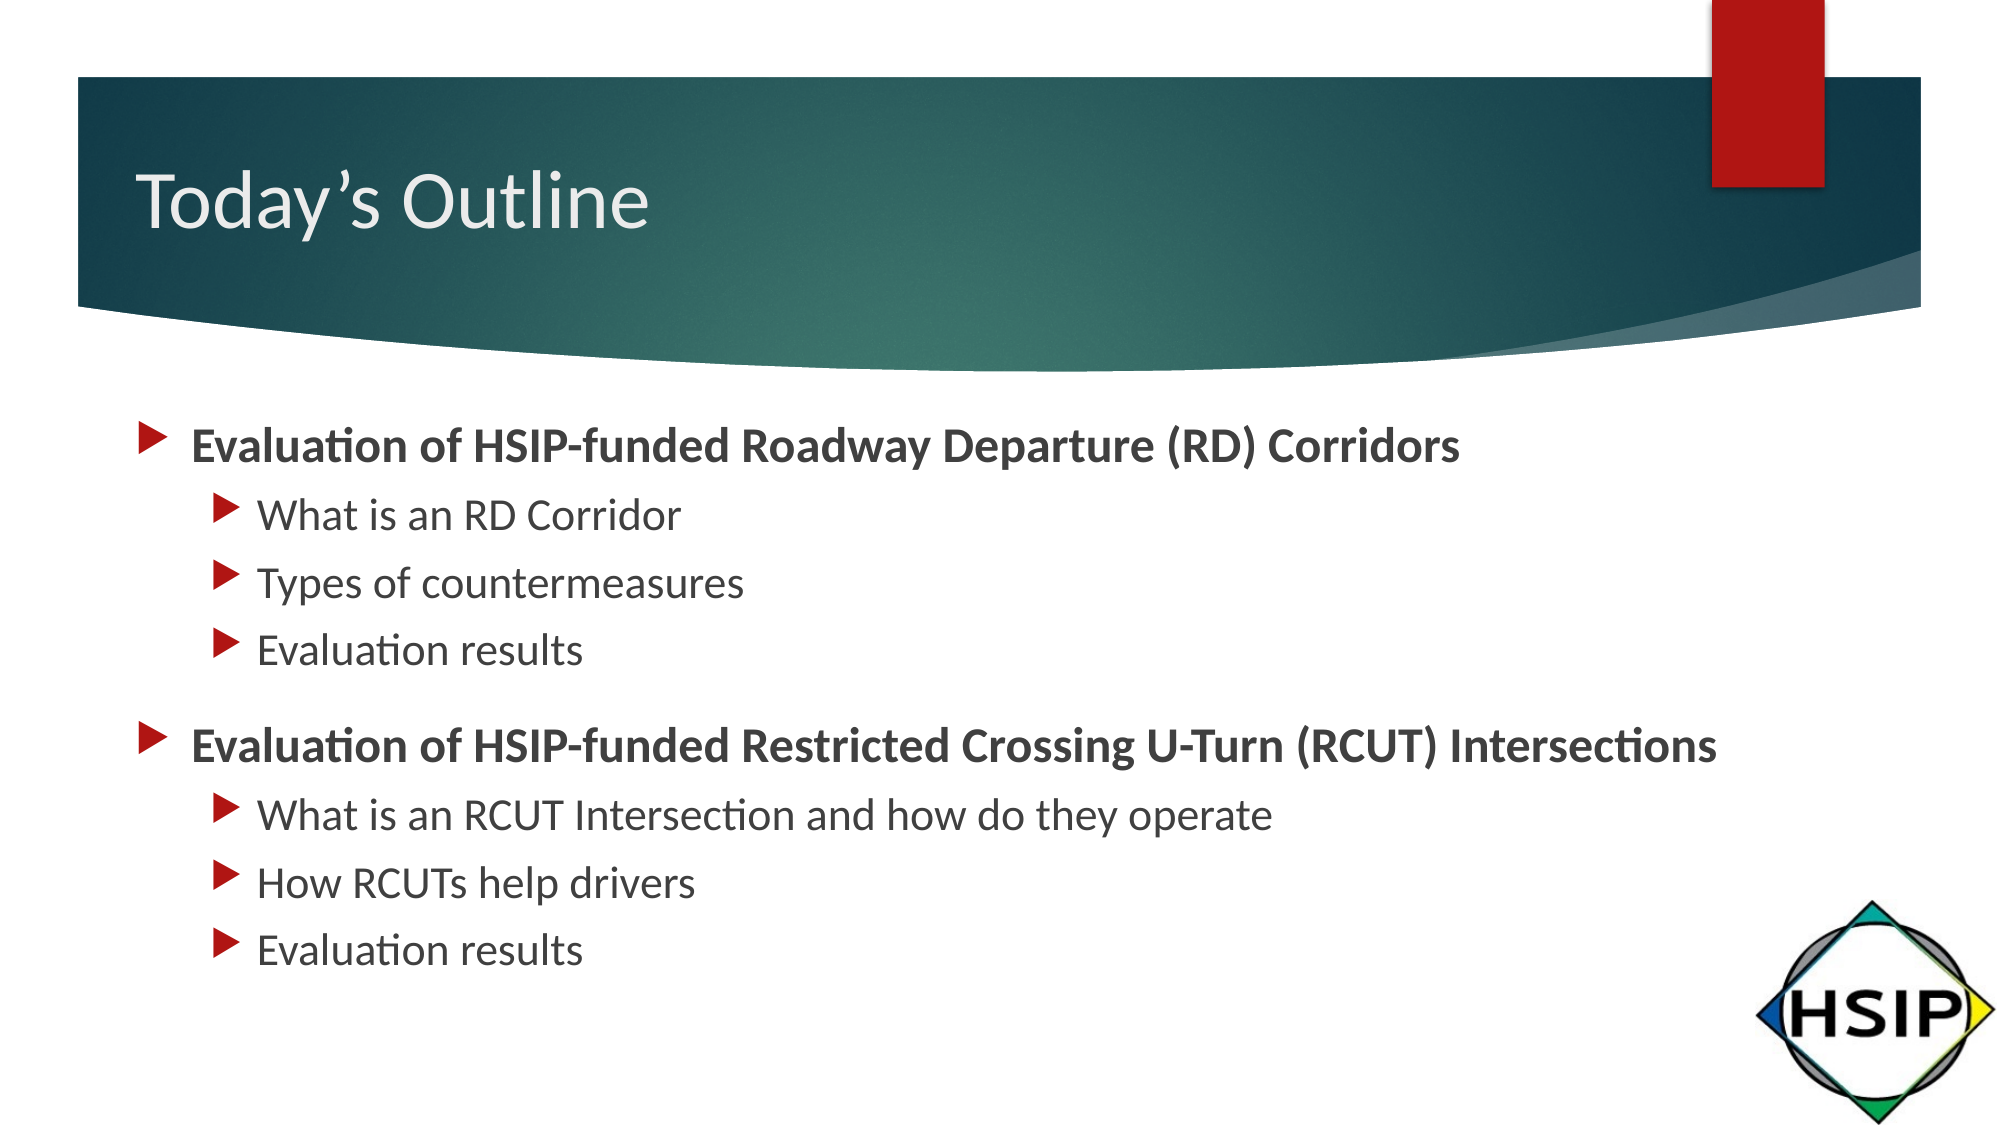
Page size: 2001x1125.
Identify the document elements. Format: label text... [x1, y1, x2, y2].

list Evaluation of HSIP-funded Roadway Departure (RD) Corridors What is an RD Corridor Types of countermeasures Evaluation results Evaluation of HSIP-funded Restricted Crossing U-Turn (RCUT) Intersections What is an RCUT Intersection and how do they operate How RCUTs help drivers Evaluation results [120, 404, 1740, 1095]
picture [1755, 899, 1997, 1125]
title Today’s Outline [120, 90, 1680, 300]
